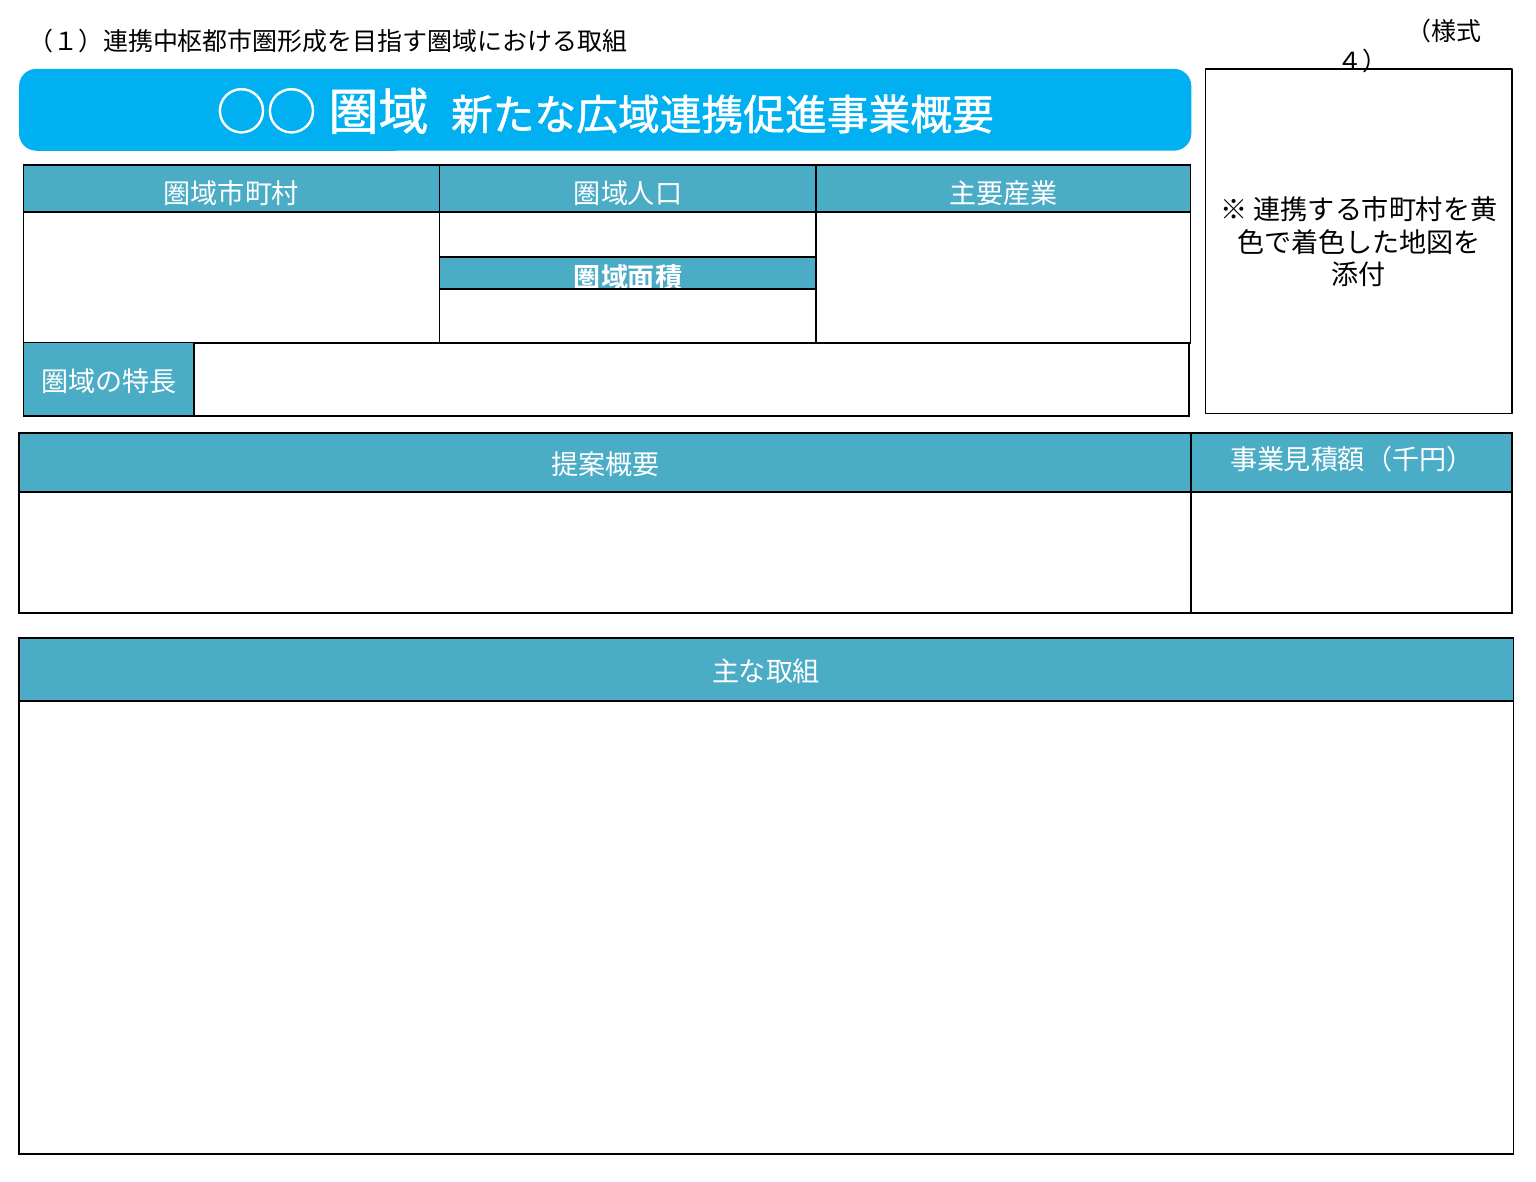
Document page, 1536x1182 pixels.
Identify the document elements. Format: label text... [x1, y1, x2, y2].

table_cell [1192, 493, 1511, 612]
text_box ※連携する市町村を黄色で着色した地図を 添付 [1203, 67, 1514, 416]
table_header 主な取組 [20, 639, 1513, 700]
table_cell [440, 213, 815, 256]
table_cell [817, 213, 1190, 342]
table_header 圏域市町村 [24, 166, 439, 211]
table_header 提案概要 [20, 434, 1190, 491]
table_header 事業見積額（千円） [1192, 434, 1511, 491]
table_header 圏域の特長 [24, 343, 193, 415]
text_box （１）連携中枢都市圏形成を目指す圏域における取組 [11, 10, 1337, 71]
table_cell [20, 702, 1513, 1153]
text_box （様式４） [1321, 15, 1502, 76]
table_cell [24, 213, 439, 342]
table_header [195, 343, 1188, 415]
table_cell [440, 290, 815, 342]
table_cell [20, 493, 1190, 612]
table_header 圏域人口 [440, 166, 815, 211]
table_header 主要産業 [817, 166, 1190, 211]
text_box ○○圏域 新たな広域連携促進事業概要 [19, 71, 1192, 151]
table_cell 圏域面積 [440, 258, 815, 288]
